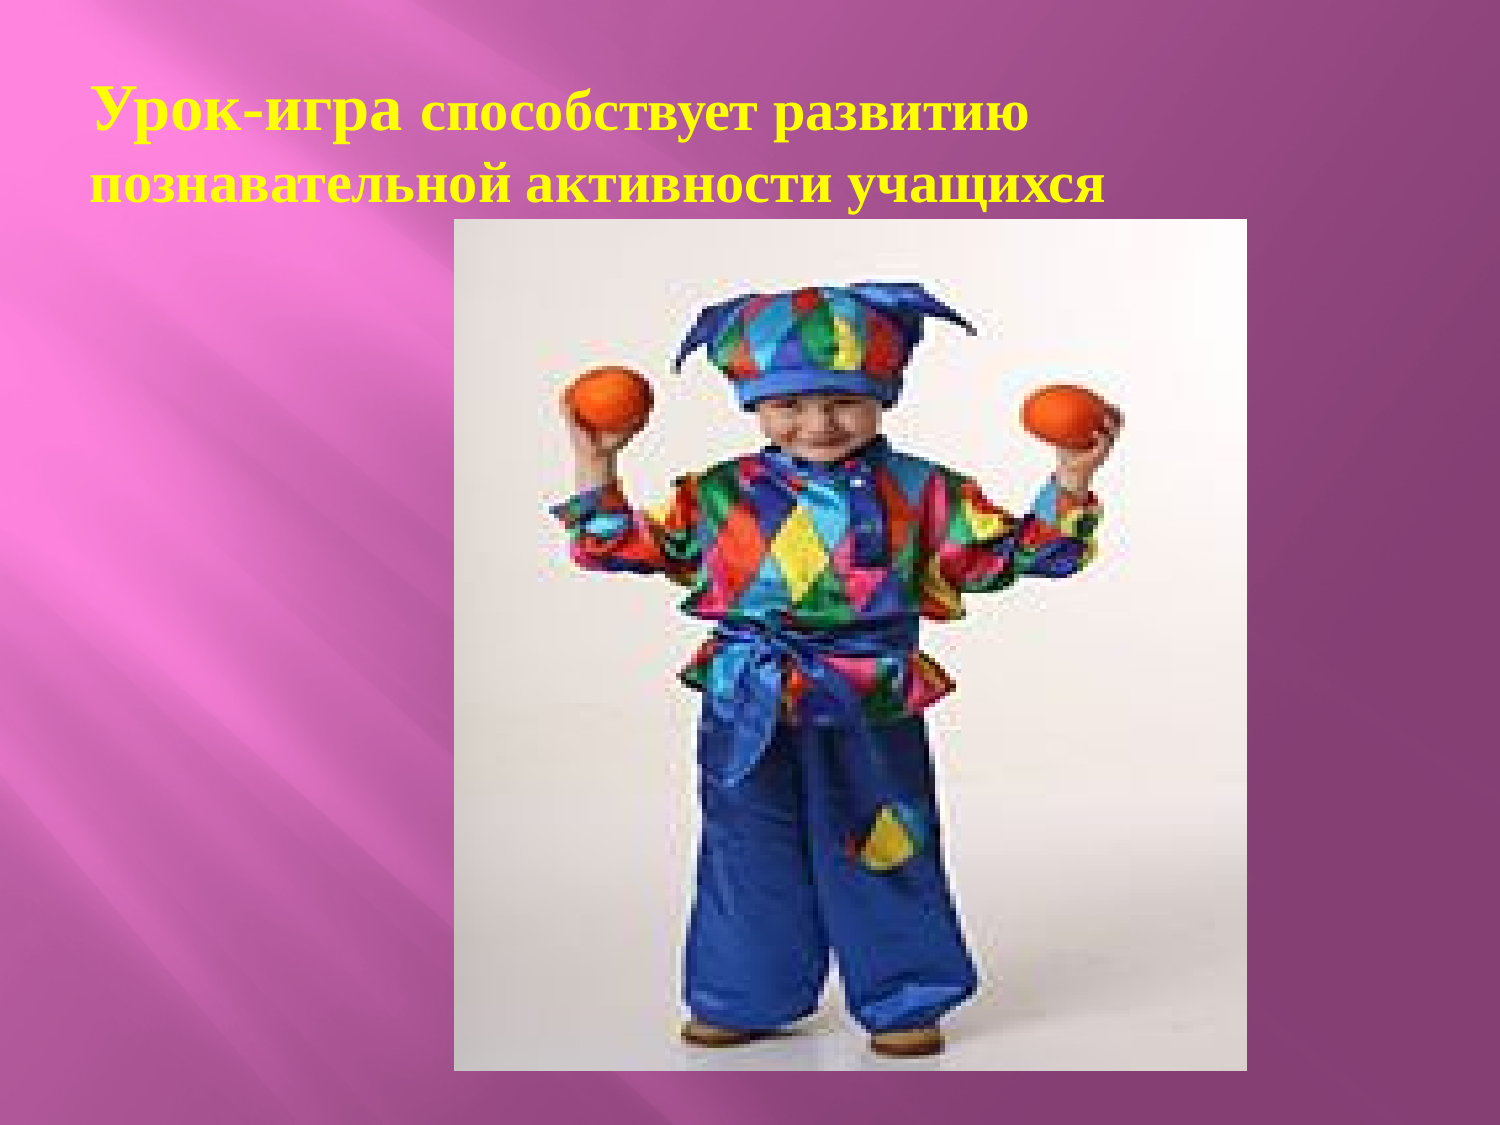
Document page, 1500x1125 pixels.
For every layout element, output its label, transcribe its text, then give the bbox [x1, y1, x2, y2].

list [454, 219, 1247, 1071]
title Урок-игра способствует развитию познавательной активности учащихся [75, 45, 1425, 233]
